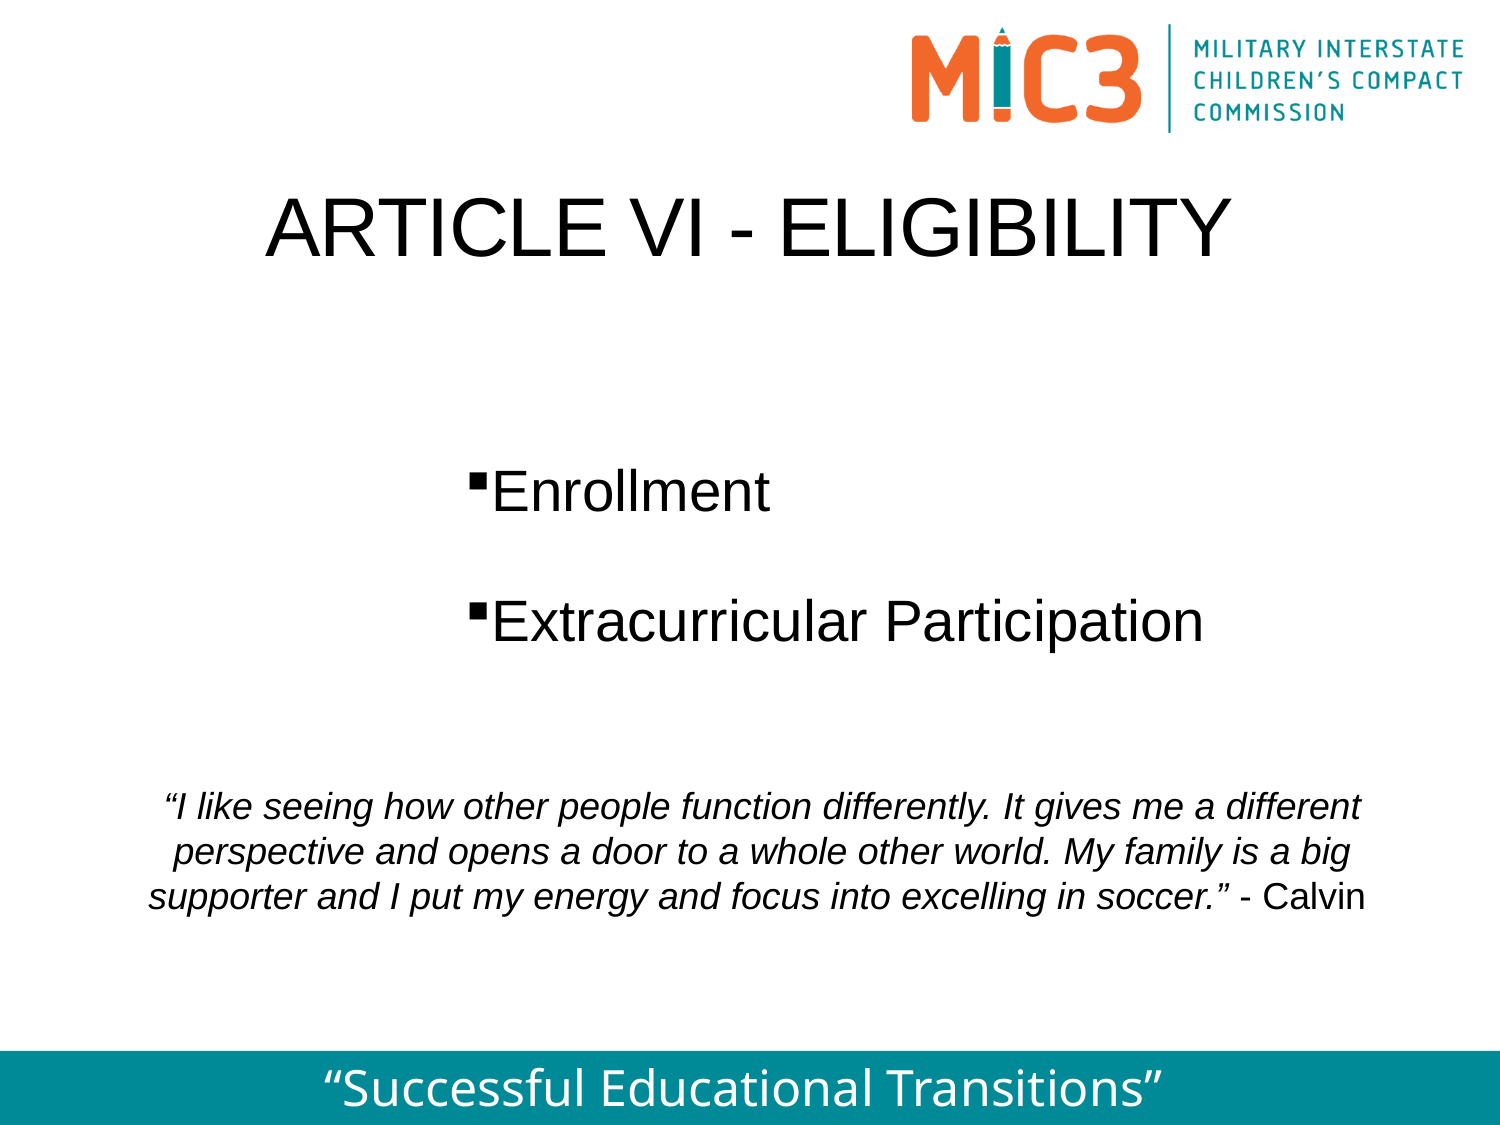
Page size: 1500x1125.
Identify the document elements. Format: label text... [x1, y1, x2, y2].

text_box “I like seeing how other people function differently. It gives me a different perspective and opens a door to a whole other world. My family is a big supporter and I put my energy and focus into excelling in soccer.” - Calvin [124, 774, 1400, 925]
list Enrollment Extracurricular Participation [375, 410, 1263, 724]
title ARTICLE VI - ELIGIBILITY [75, 137, 1425, 325]
picture [912, 24, 1463, 133]
